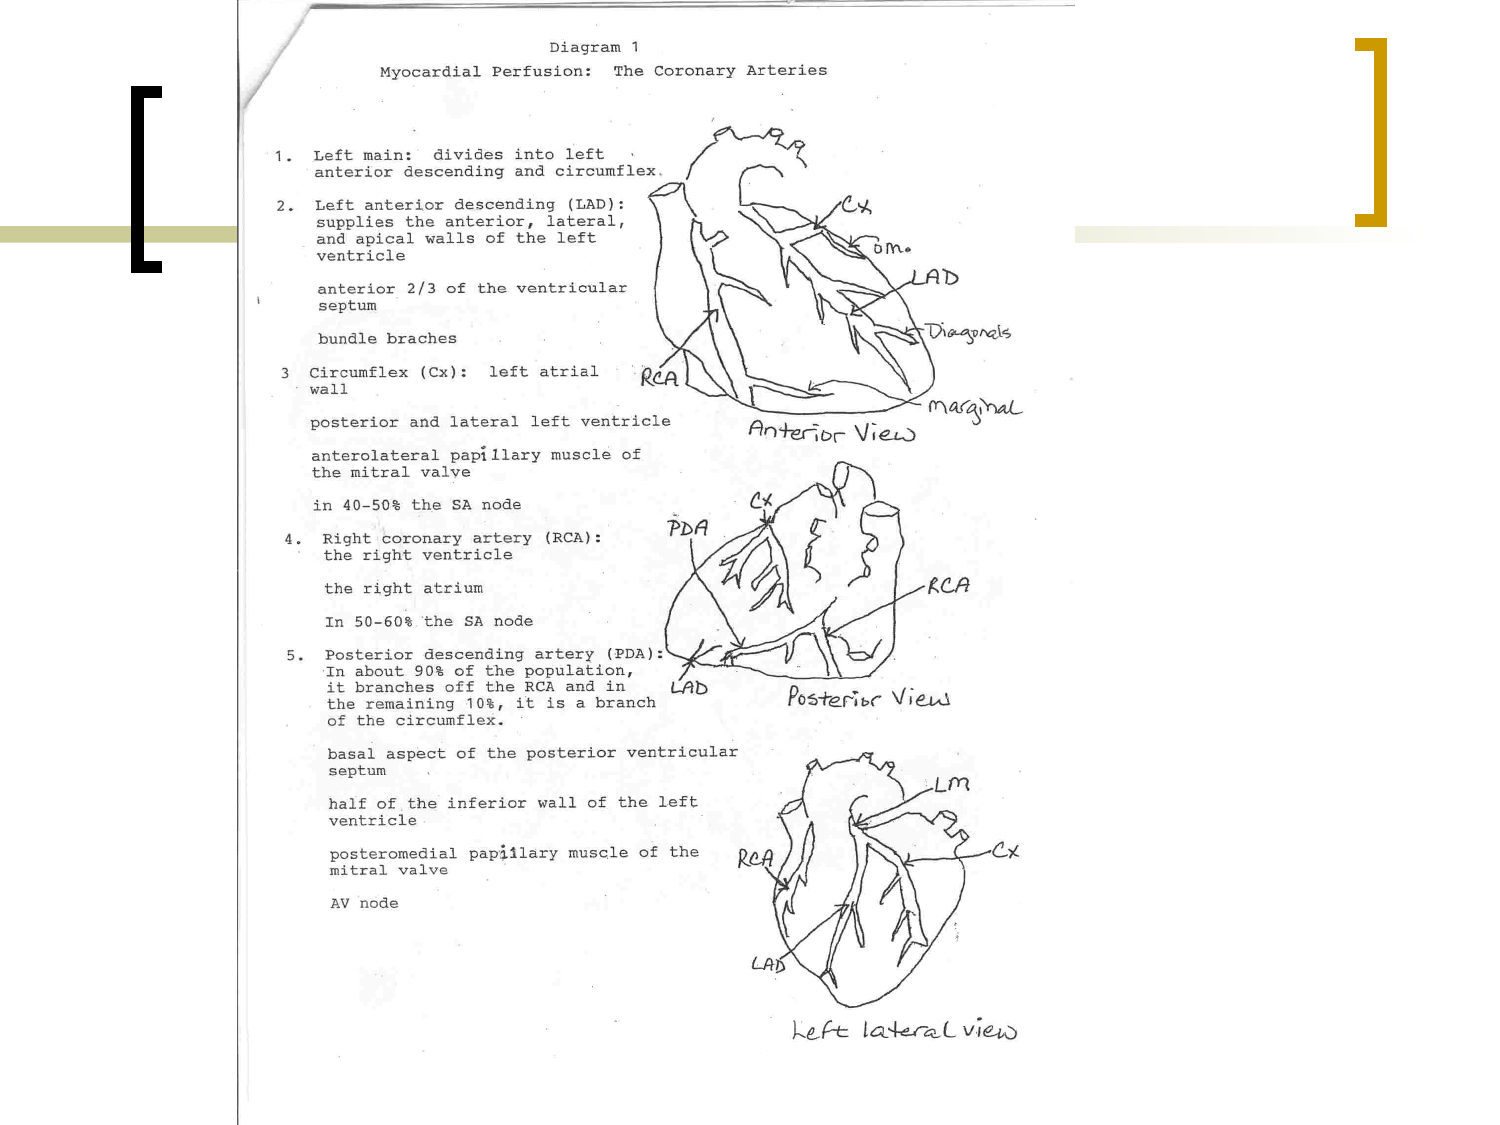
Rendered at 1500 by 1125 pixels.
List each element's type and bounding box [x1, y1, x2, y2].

picture [237, 0, 1076, 1125]
